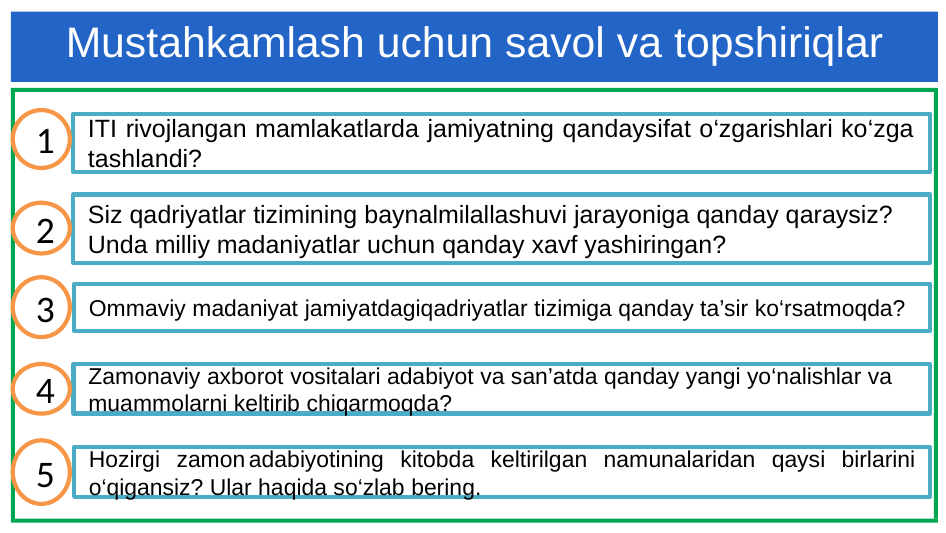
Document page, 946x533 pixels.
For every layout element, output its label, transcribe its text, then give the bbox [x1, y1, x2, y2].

text_box 2 [10, 200, 72, 256]
text_box Siz qadriyatlar tizimining baynalmilallashuvi jarayoniga qanday qaraysiz? Unda milliy madaniyatlar uchun qanday xavf yashiringan? [71, 192, 932, 265]
title Mustahkamlash uchun savol va topshiriqlar [65, 14, 891, 67]
text_box 5 [10, 438, 72, 507]
text_box Hozirgi zamon adabiyotining kitobda keltirilgan namunalaridan qaysi birlarini o‘qigansiz? Ular haqida so‘zlab bering. [72, 445, 932, 499]
text_box Zamonaviy axborot vositalari adabiyot va san’atda qanday yangi yo‘nalishlar va muammolarni keltirib chiqarmoqda? [71, 362, 932, 416]
text_box 3 [10, 275, 72, 340]
text_box 1 [10, 107, 72, 171]
text_box 4 [10, 361, 72, 416]
text_box ITI rivojlangan mamlakatlarda jamiyatning qandaysifat o‘zgarishlari ko‘zga tashlandi? [71, 112, 932, 174]
text_box Ommaviy madaniyat jamiyatdagiqadriyatlar tizimiga qanday ta’sir ko‘rsatmoqda? [72, 282, 932, 333]
